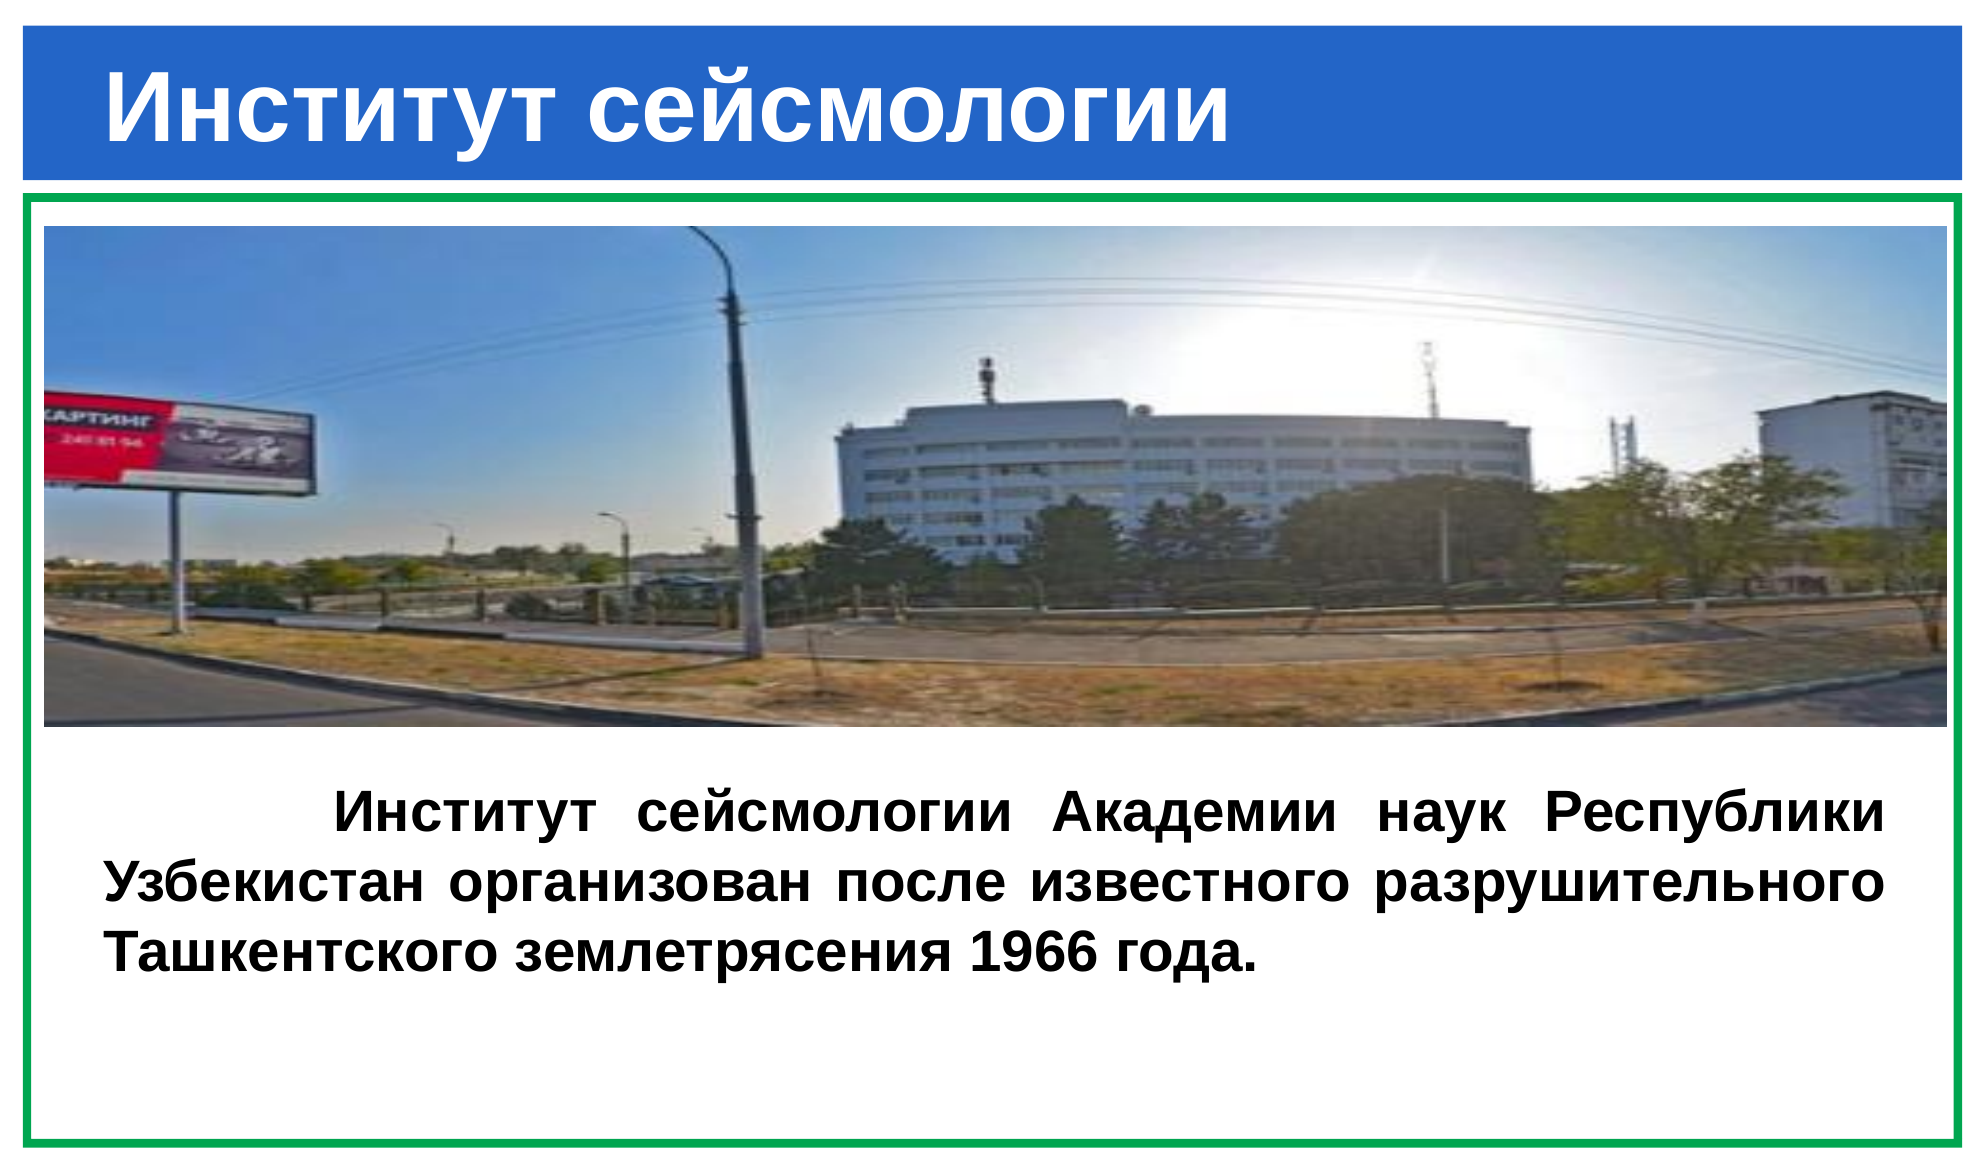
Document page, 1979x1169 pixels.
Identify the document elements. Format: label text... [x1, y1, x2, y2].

title Институт сейсмологии [103, 41, 1876, 163]
picture [44, 225, 1947, 727]
list Институт сейсмологии Академии наук Республики Узбекистан организован после известного разрушительного Ташкентского землетрясения 1966 года. [103, 773, 1887, 1057]
